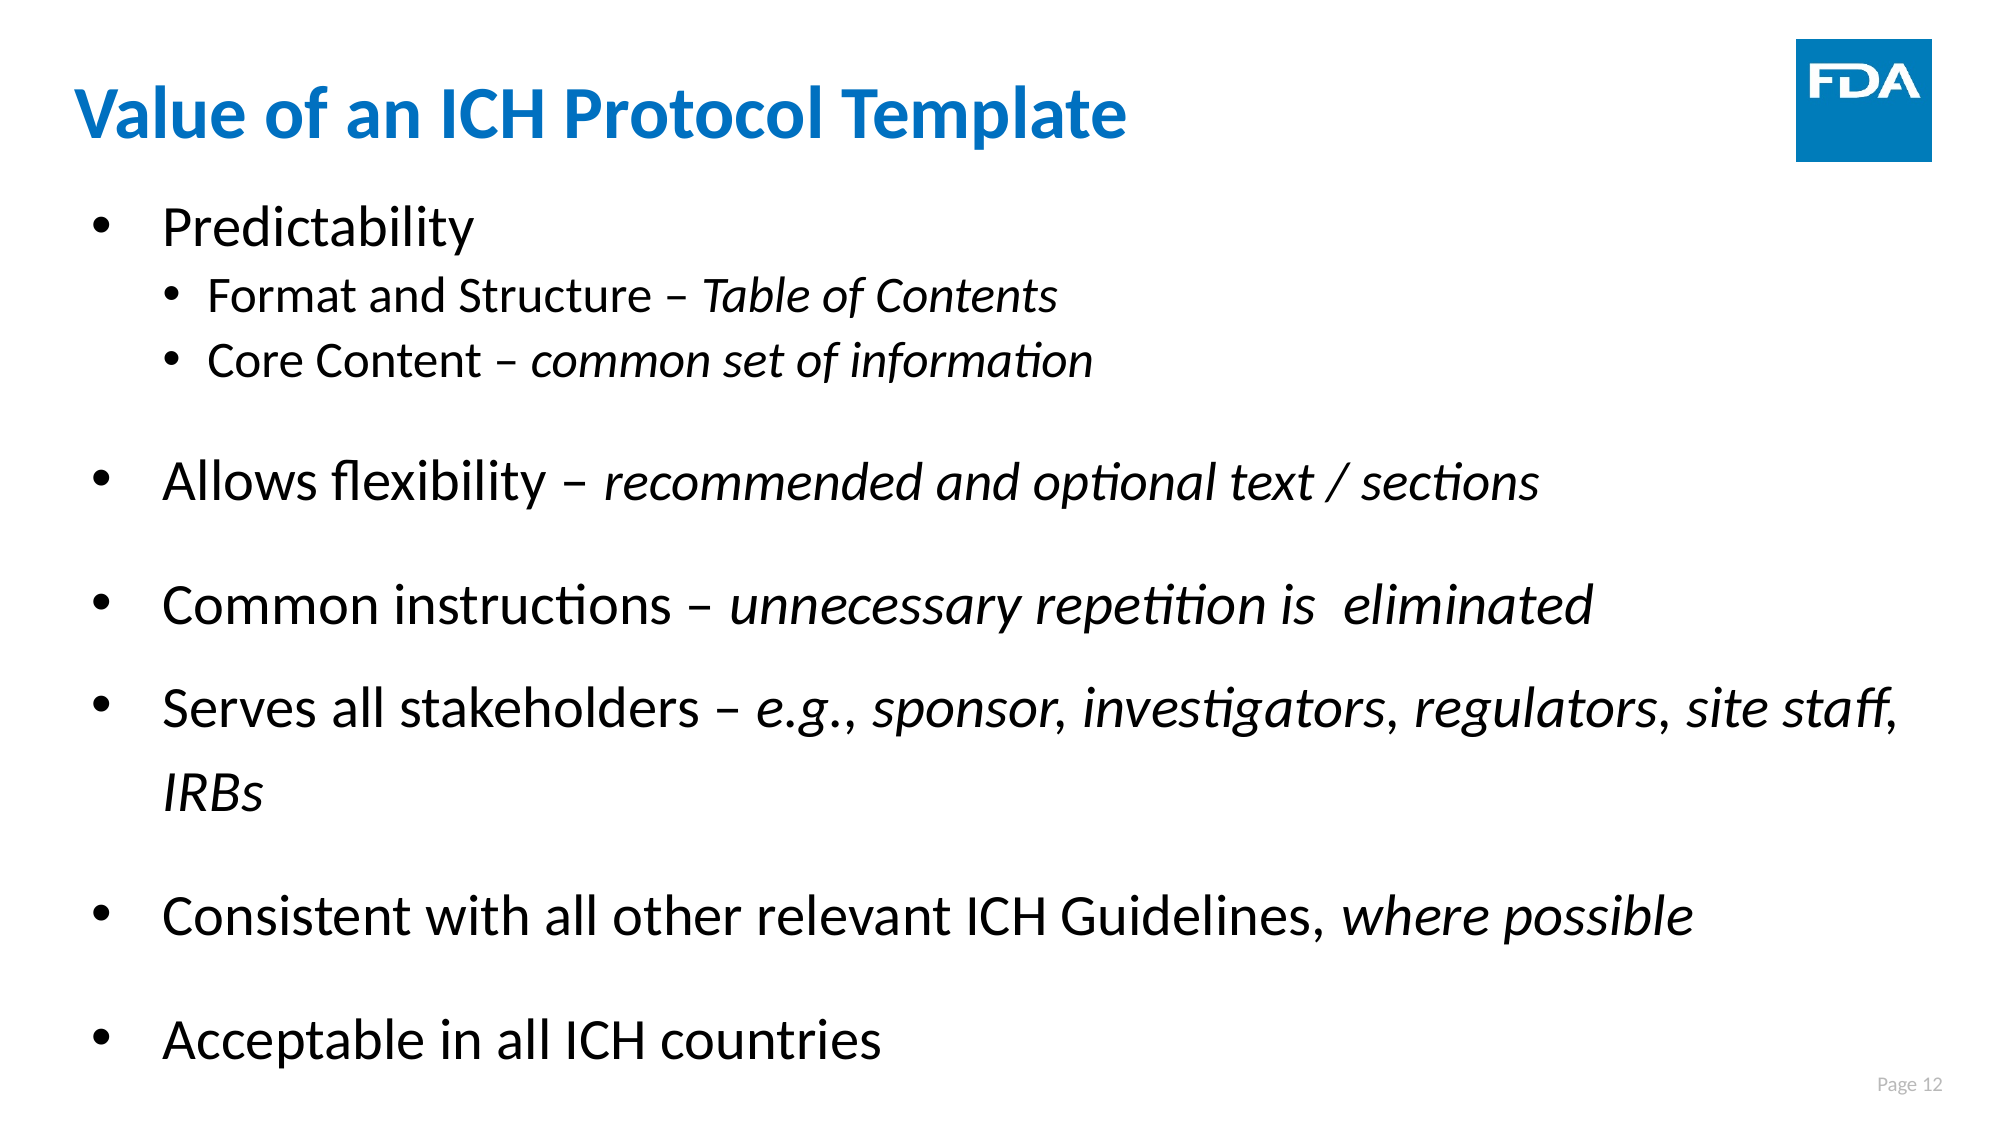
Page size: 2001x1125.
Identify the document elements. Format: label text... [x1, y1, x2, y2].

title Value of an ICH Protocol Template [59, 40, 1761, 189]
slide_number Page 12 [1508, 1052, 1958, 1113]
picture [1810, 63, 1879, 99]
picture [1878, 63, 1919, 98]
list Predictability Format and Structure – Table of Contents Core Content – common set of information Allows flexibility – recommended and optional text / sections Common instructions – unnecessary repetition is eliminated Serves all stakeholders – e.g., sponsor, investigators, regulators, site staff, IRBs Consistent with all other relevant ICH Guidelines, where possible Acceptable in all ICH countries [76, 188, 1924, 1085]
